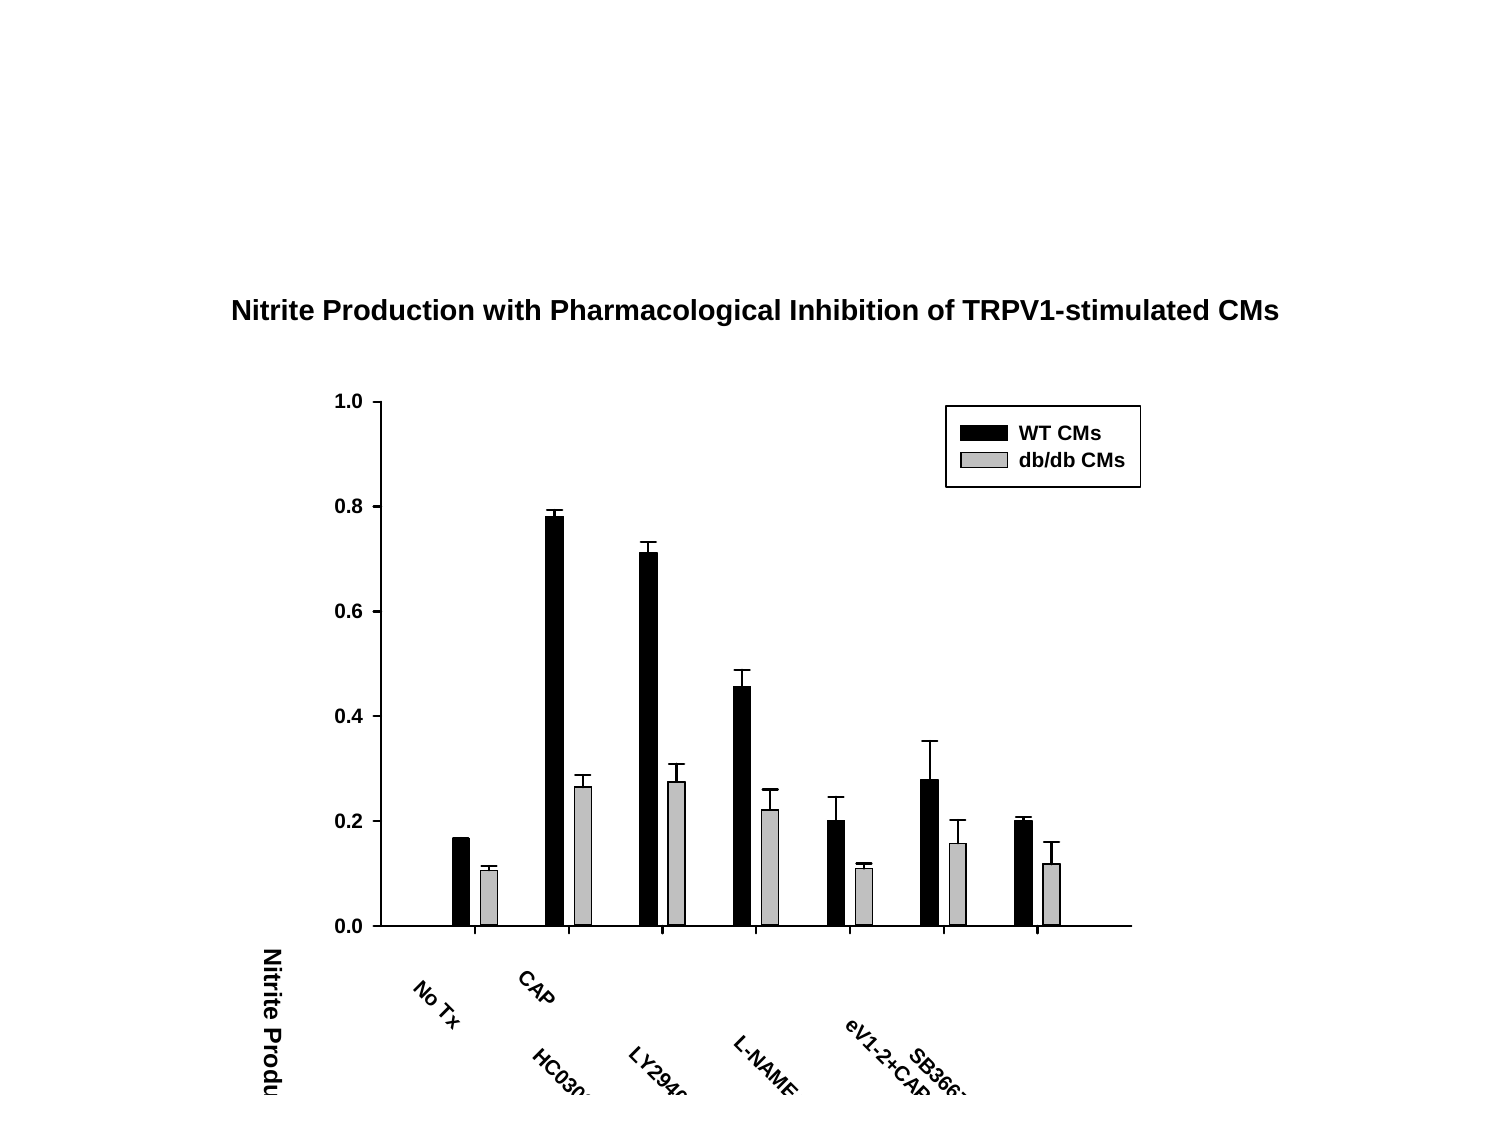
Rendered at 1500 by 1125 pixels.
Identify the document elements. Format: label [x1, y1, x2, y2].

text_box [224, 287, 1286, 1095]
